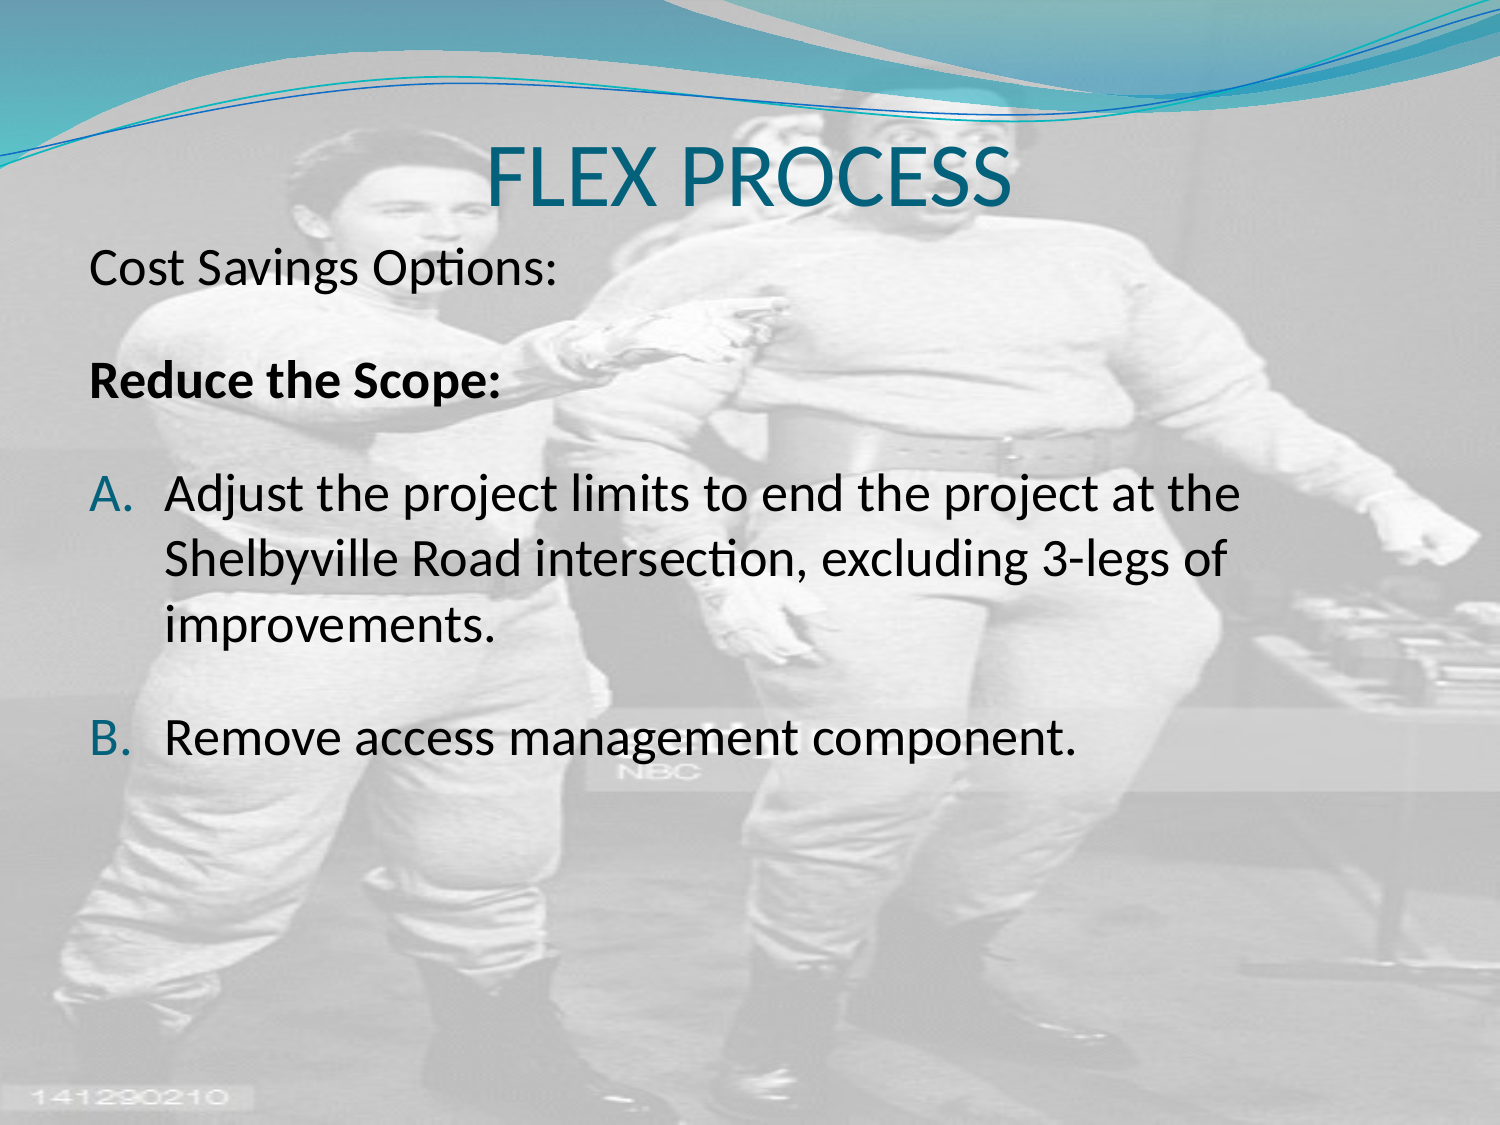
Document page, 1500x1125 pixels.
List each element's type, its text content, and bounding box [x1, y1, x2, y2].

list Cost Savings Options: Reduce the Scope: Adjust the project limits to end the project at the Shelbyville Road intersection, excluding 3-legs of improvements. Remove access management component. [75, 223, 1425, 936]
title FLEX PROCESS [75, 75, 1425, 223]
